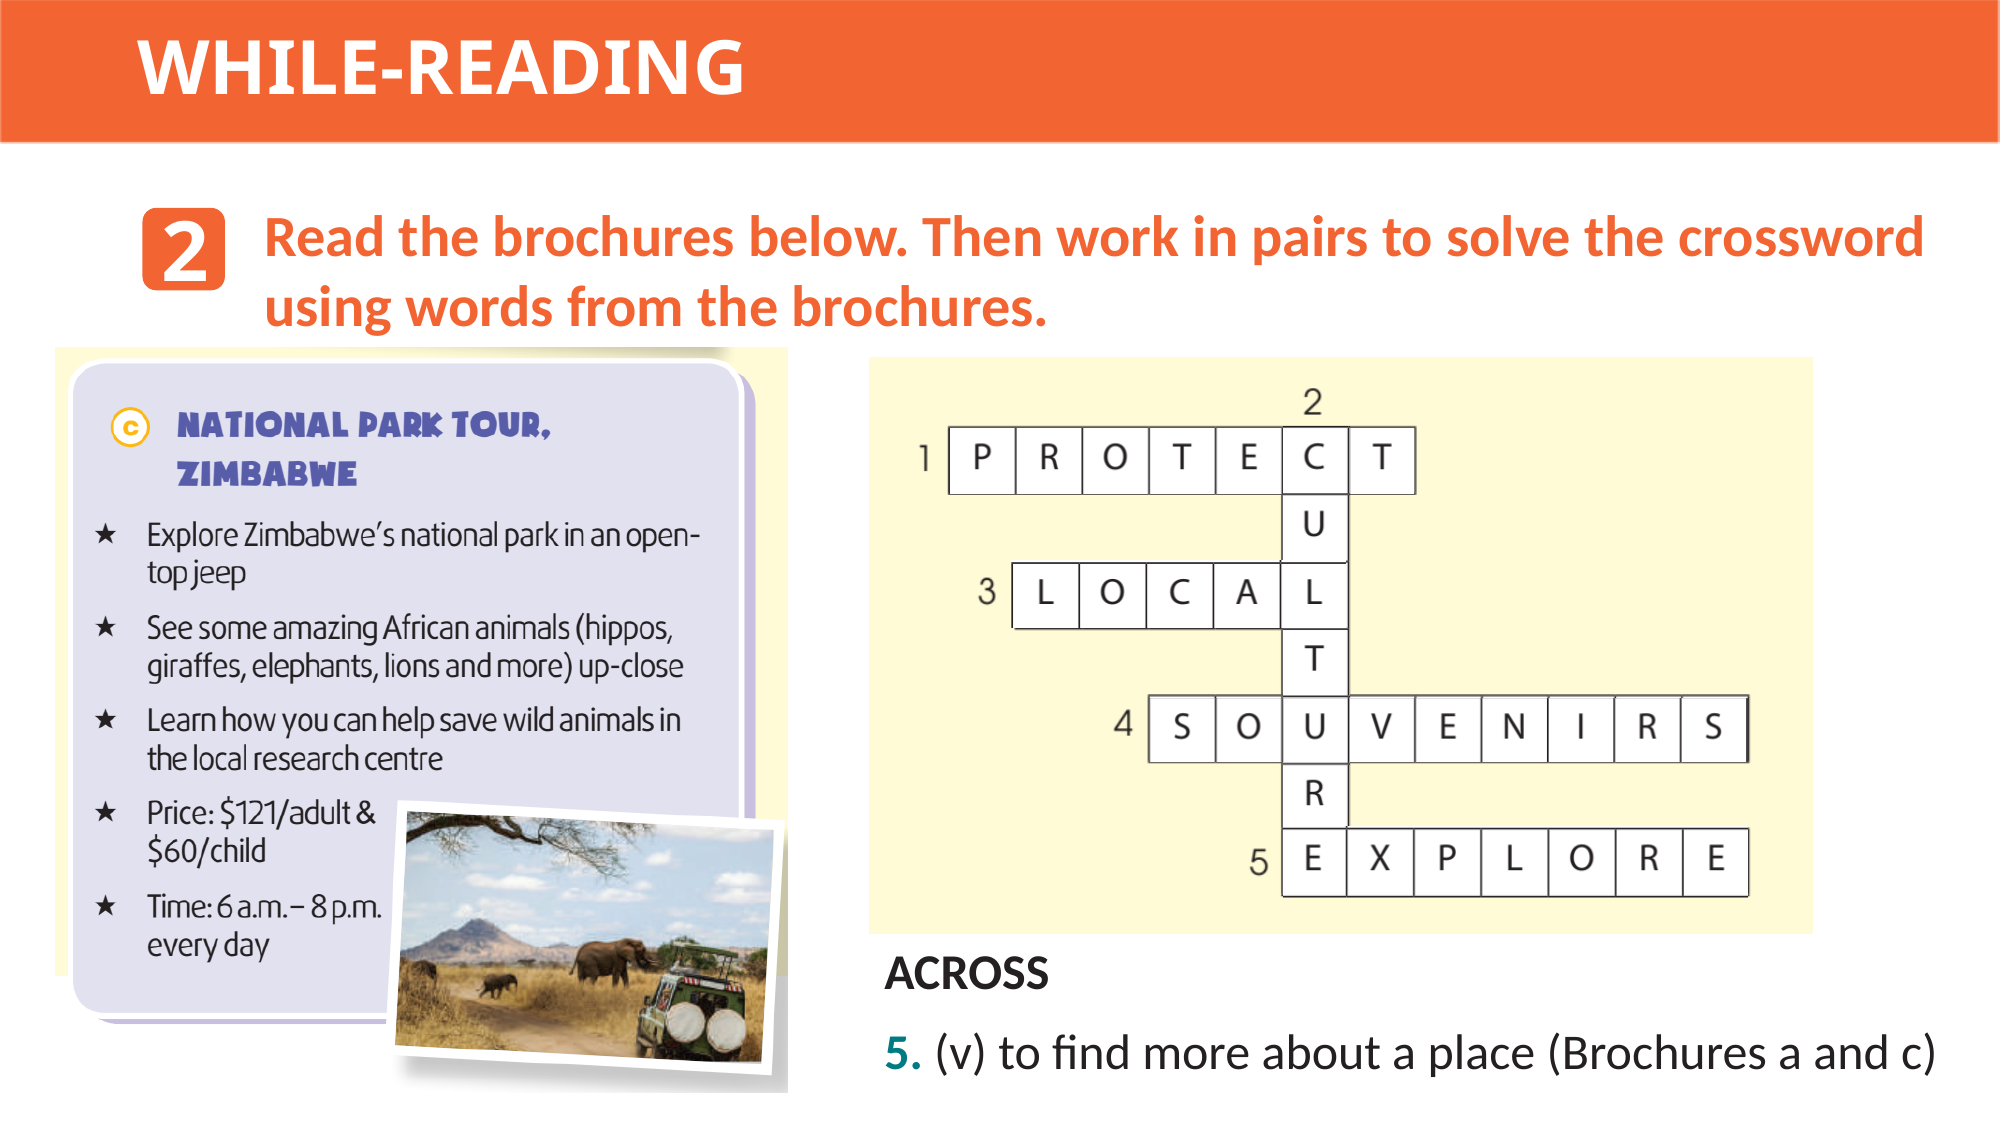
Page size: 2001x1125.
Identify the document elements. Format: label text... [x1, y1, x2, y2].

text_box ACROSS 5. (v) to find more about a place (Brochures a and c) [869, 915, 1983, 1091]
picture [55, 347, 788, 1094]
text_box Read the brochures below. Then work in pairs to solve the crossword using words from the brochures. [249, 191, 1955, 346]
text_box 2 [146, 191, 221, 306]
picture [0, 0, 2000, 144]
text_box [221, 210, 226, 288]
picture [869, 357, 1813, 934]
text_box [141, 210, 146, 288]
